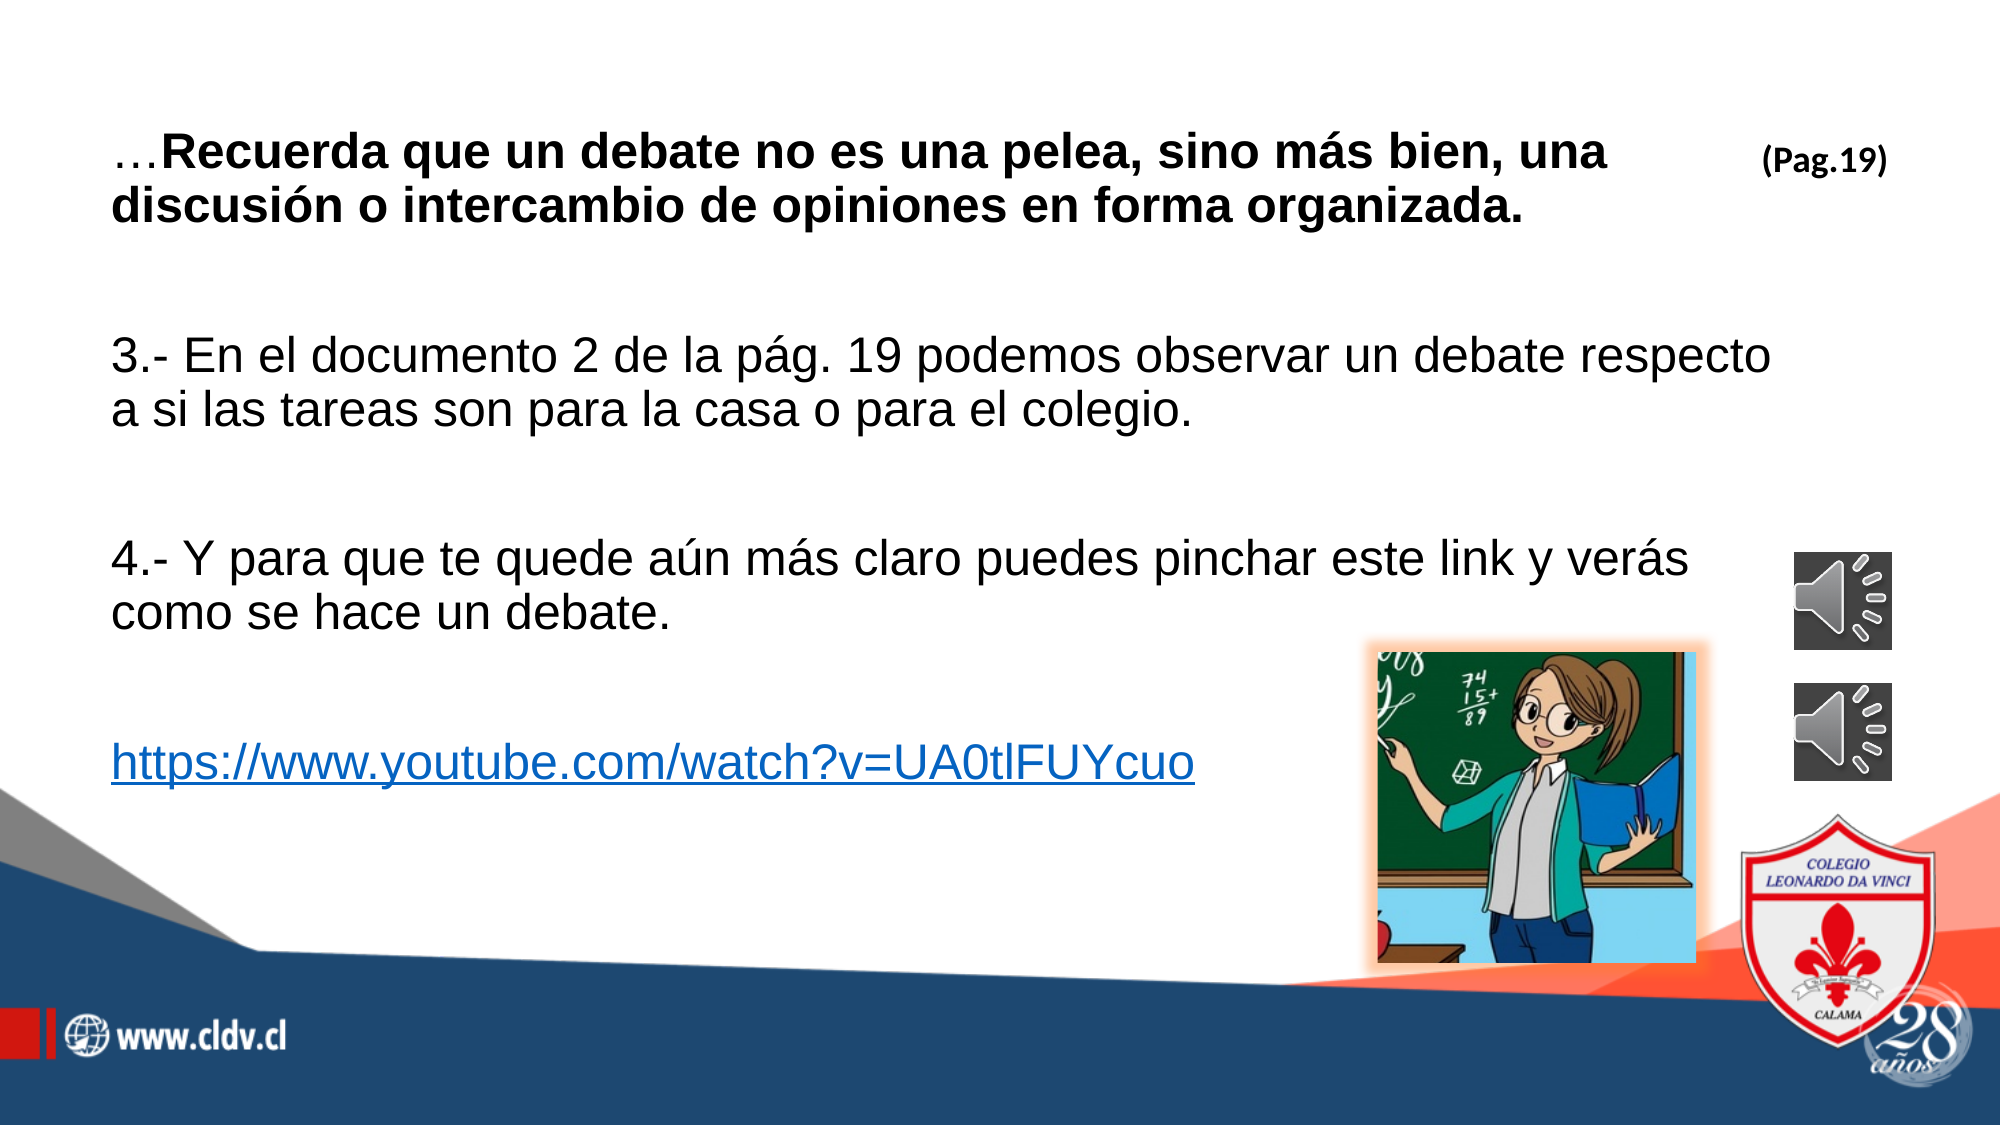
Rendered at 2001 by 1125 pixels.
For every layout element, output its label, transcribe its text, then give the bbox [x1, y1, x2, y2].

list …Recuerda que un debate no es una pelea, sino más bien, una discusión o intercambio de opiniones en forma organizada. 3.- En el documento 2 de la pág. 19 podemos observar un debate respecto a si las tareas son para la casa o para el colegio. 4.- Y para que te quede aún más claro puedes pinchar este link y verás como se hace un debate. https://www.youtube.com/watch?v=UA0tlFUYcuo [95, 117, 1793, 1014]
title Opinar y argumentar con fundamentos ( Pág. 18) 1.- Lee con atención el texto que aparece al inicio de la página y no olvides destacar lo más importante luego de realizar la lectura. 2.- En el documento 1 de la página 18 se presenta un problema y los pasos que nos aconsejan seguir para poder opinar con fundamentos. Lee. [1363, 638, 1712, 978]
text_box (Pag.19) [1746, 127, 1904, 188]
picture [0, 786, 2000, 1125]
picture [1792, 550, 1893, 651]
picture [1377, 652, 1697, 963]
picture [1792, 681, 1893, 782]
list Contenido : clase 4 (45 min) Objetivo: Opinar mediante argumentos fundamentados. [1372, 647, 1703, 969]
